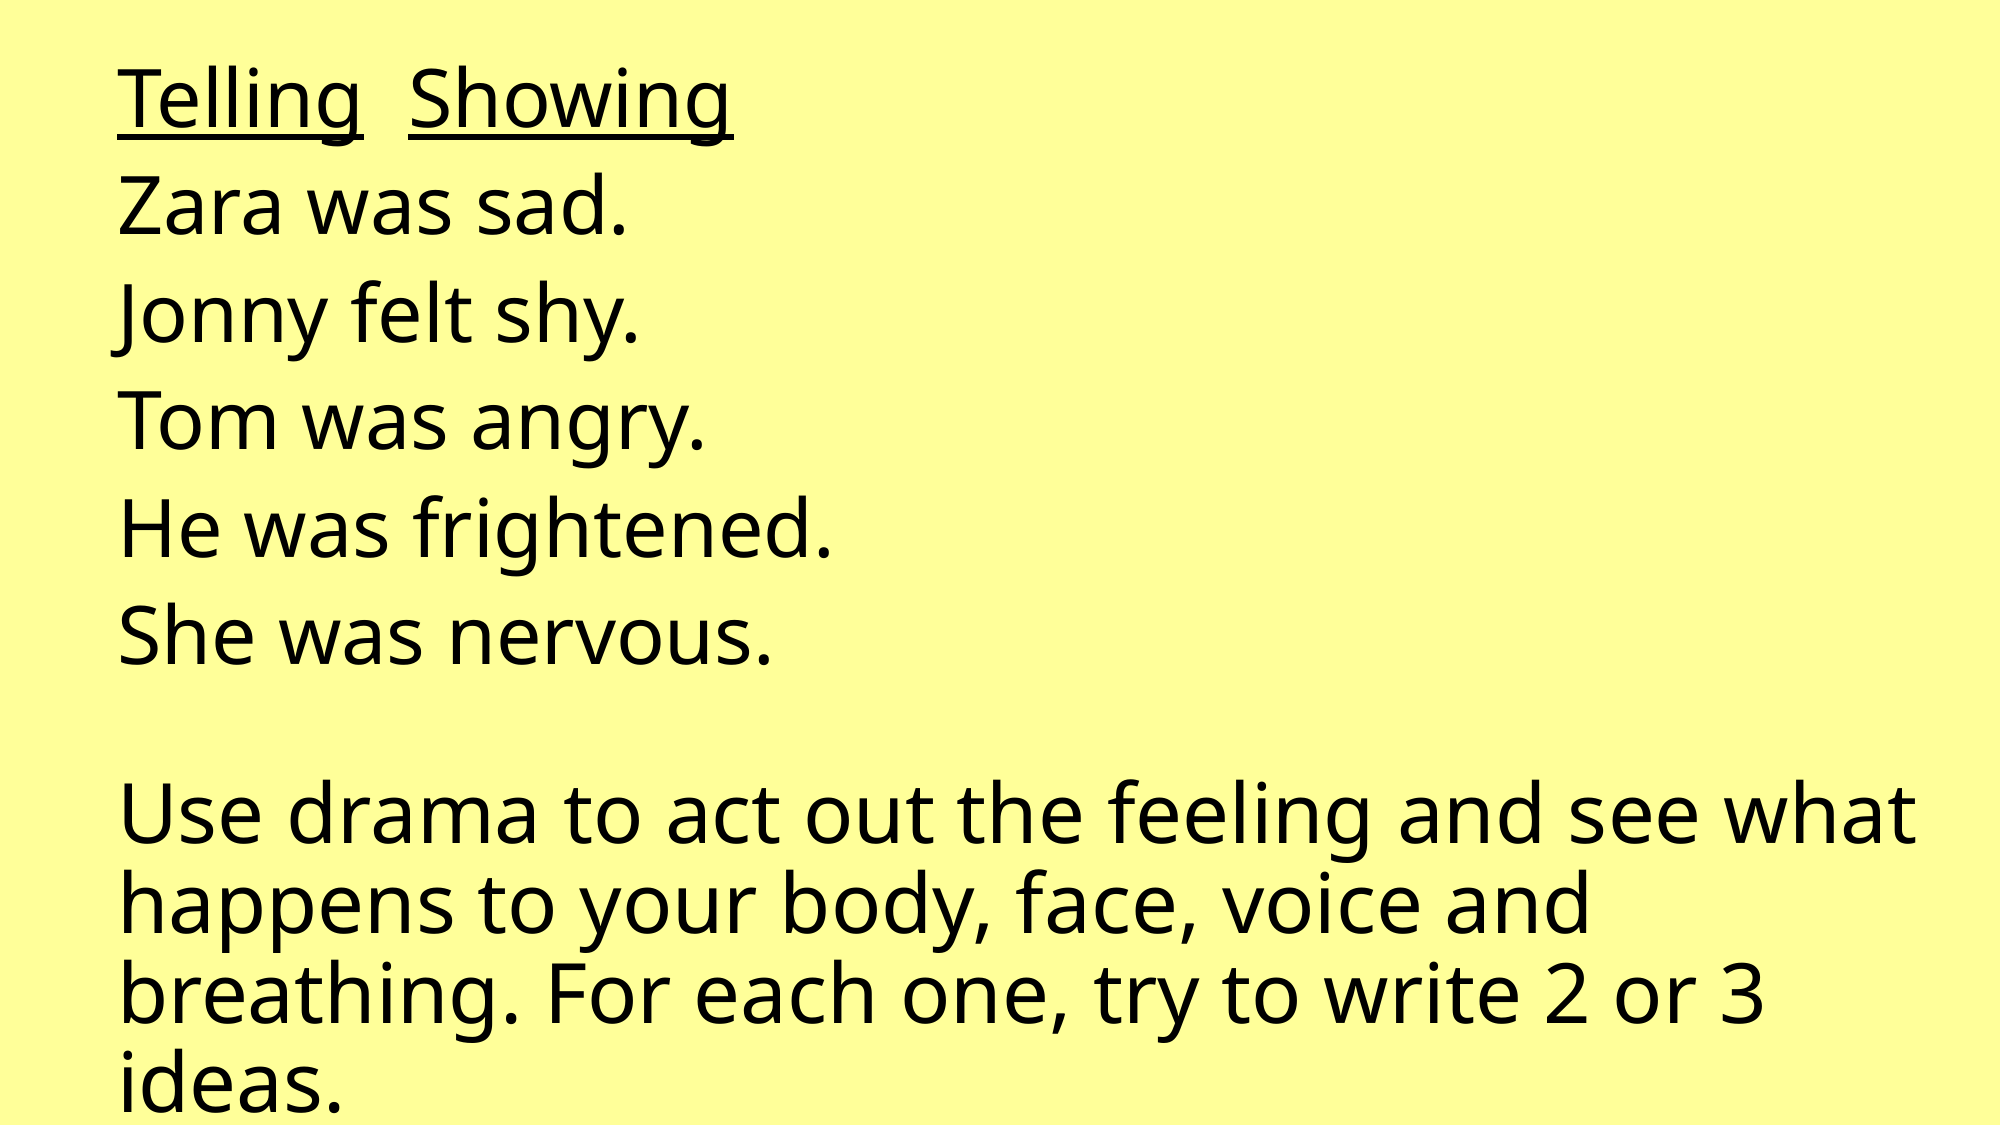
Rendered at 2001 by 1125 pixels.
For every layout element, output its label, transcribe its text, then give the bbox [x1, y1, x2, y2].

subtitle Telling Showing Zara was sad. Jonny felt shy. Tom was angry. He was frightened. She was nervous. [102, 50, 1244, 732]
text_box Use drama to act out the feeling and see what happens to your body, face, voice and breathing. For each one, try to write 2 or 3 ideas. [102, 763, 1936, 1125]
